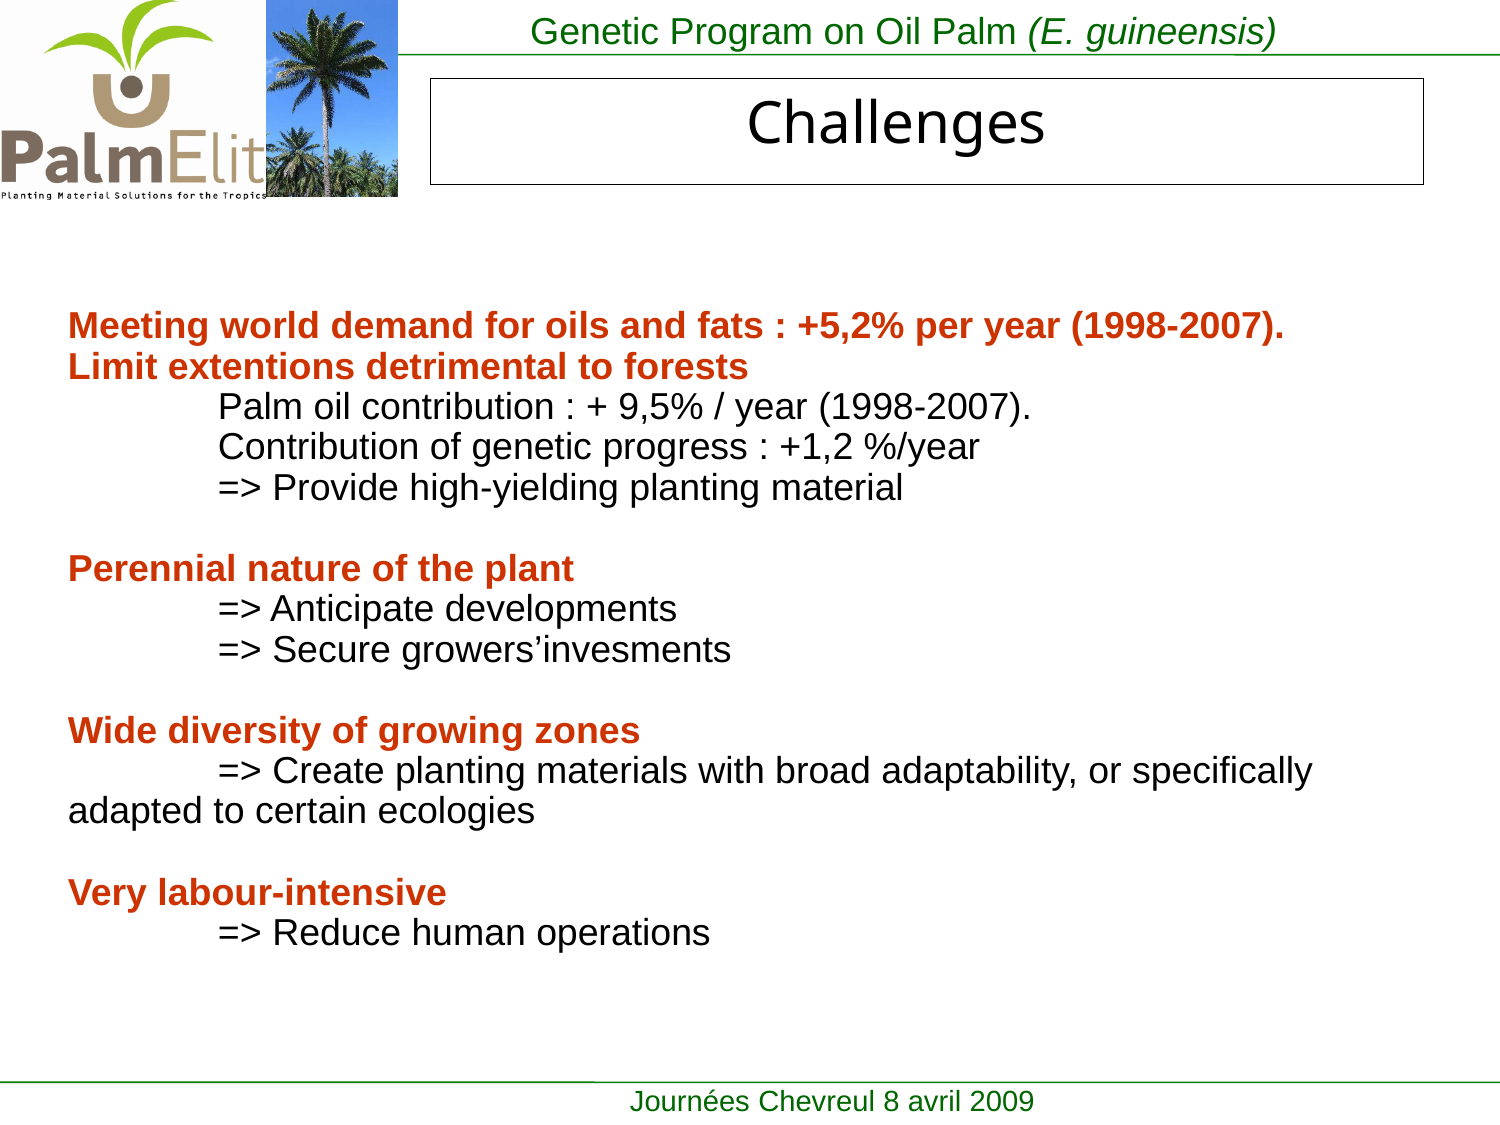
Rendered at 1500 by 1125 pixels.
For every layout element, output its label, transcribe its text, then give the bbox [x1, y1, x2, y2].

picture [0, 0, 398, 200]
text_box Meeting world demand for oils and fats : +5,2% per year (1998-2007). Limit extentions detrimental to forests Palm oil contribution : + 9,5% / year (1998-2007). Contribution of genetic progress : +1,2 %/year => Provide high-yielding planting material Perennial nature of the plant => Anticipate developments => Secure growers’invesments Wide diversity of growing zones => Create planting materials with broad adaptability, or specifically adapted to certain ecologies Very labour-intensive => Reduce human operations [53, 298, 1436, 961]
title Challenges [430, 78, 1424, 185]
footer Journées Chevreul 8 avril 2009 [513, 1074, 1152, 1125]
